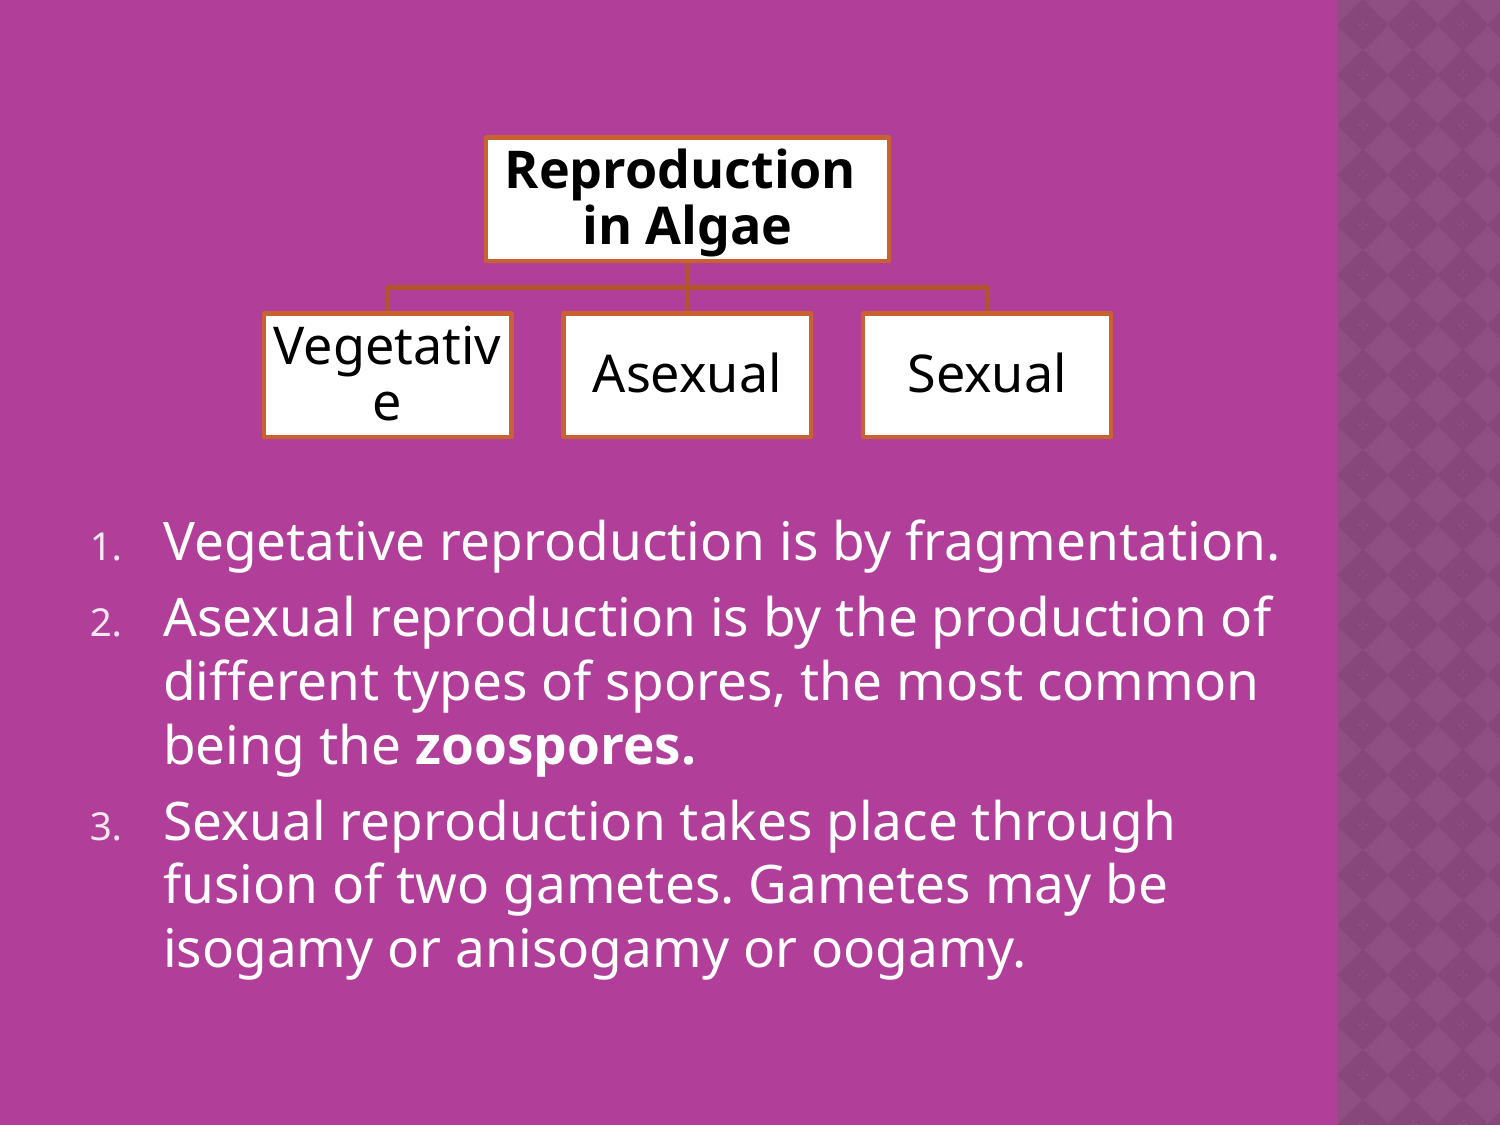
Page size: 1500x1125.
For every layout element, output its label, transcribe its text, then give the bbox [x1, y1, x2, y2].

list Vegetative reproduction is by fragmentation. Asexual reproduction is by the production of different types of spores, the most common being the zoospores. Sexual reproduction takes place through fusion of two gametes. Gametes may be isogamy or anisogamy or oogamy. [75, 500, 1338, 988]
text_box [187, 136, 1188, 438]
